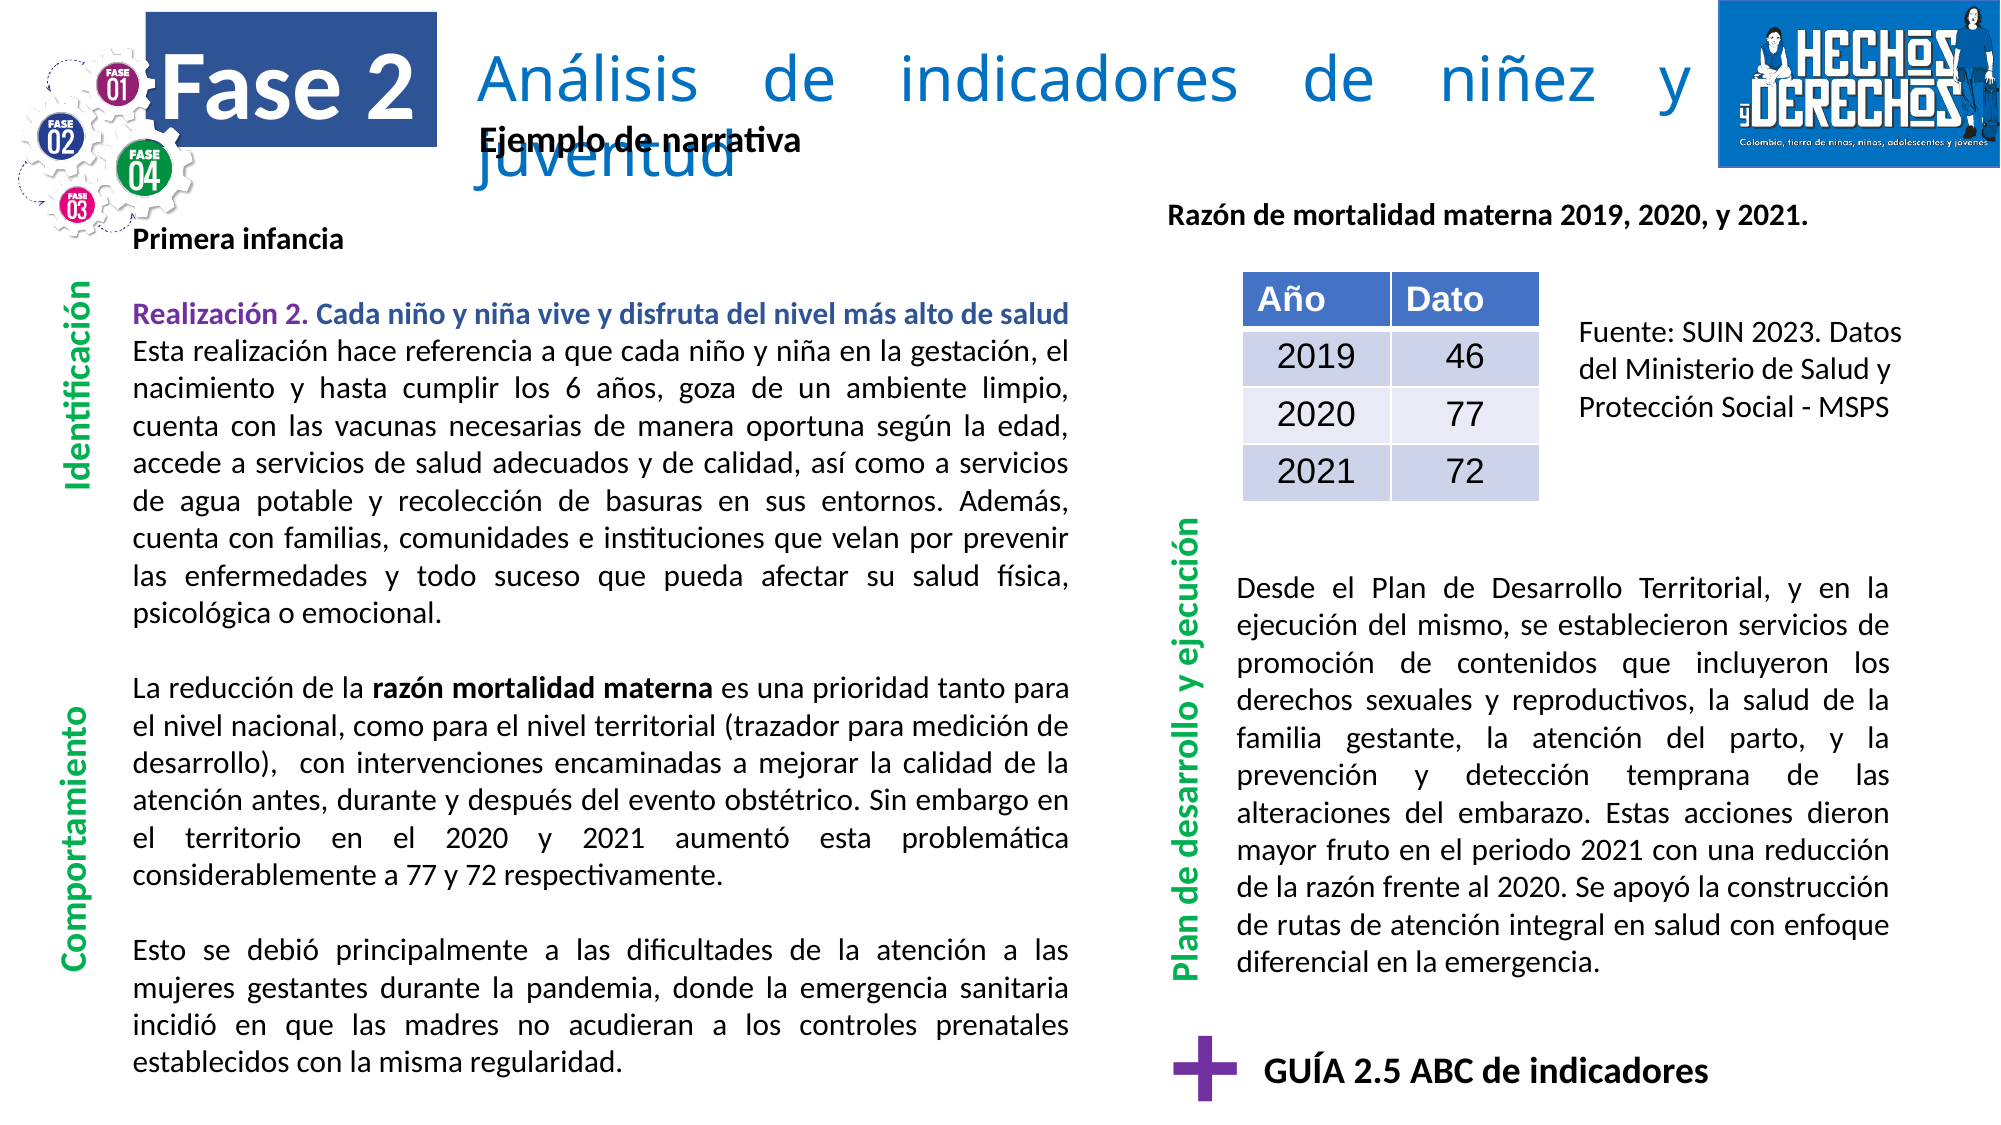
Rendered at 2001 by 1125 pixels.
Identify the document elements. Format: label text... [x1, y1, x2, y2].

text_box Razón de mortalidad materna 2019, 2020, y 2021. [1152, 186, 2000, 239]
table_header Dato [1392, 272, 1539, 326]
text_box Identificación [44, 261, 105, 507]
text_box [1718, 0, 2000, 167]
text_box GUÍA 2.5 ABC de indicadores [1288, 1038, 2000, 1099]
table_cell 2020 [1243, 388, 1390, 443]
text_box Comportamiento [40, 630, 101, 988]
text_box Fuente: SUIN 2023. Datos del Ministerio de Salud y Protección Social - MSPS [1563, 303, 1940, 431]
text_box + [1156, 967, 1288, 1125]
table_cell 46 [1392, 332, 1539, 386]
table_cell 2019 [1243, 332, 1390, 386]
text_box Ejemplo de narrativa [464, 107, 1466, 168]
text_box Análisis de indicadores de niñez y juventud [462, 31, 1709, 197]
text_box Primera infancia Realización 2. Cada niño y niña vive y disfruta del nivel más alto de salud Esta realización hace referencia a que cada niño y niña en la gestación, el nacimiento y hasta cumplir los 6 años, goza de un ambiente limpio, cuenta con las vacunas necesarias de manera oportuna según la edad, accede a servicios de salud adecuados y de calidad, así como a servicios de agua potable y recolección de basuras en sus entornos. Además, cuenta con familias, comunidades e instituciones que velan por prevenir las enfermedades y todo suceso que pueda afectar su salud física, psicológica o emocional. La reducción de la razón mortalidad materna es una prioridad tanto para el nivel nacional, como para el nivel territorial (trazador para medición de desarrollo), con intervenciones encaminadas a mejorar la calidad de la atención antes, durante y después del evento obstétrico. Sin embargo en el territorio en el 2020 y 2021 aumentó esta problemática considerablemente a 77 y 72 respectivamente. Esto se debió principalmente a las dificultades de la atención a las mujeres gestantes durante la pandemia, donde la emergencia sanitaria incidió en que las madres no acudieran a los controles prenatales establecidos con la misma regularidad. [117, 213, 1086, 1087]
table_header Año [1243, 272, 1390, 326]
table_cell 77 [1392, 388, 1539, 443]
table_cell 2021 [1243, 445, 1390, 501]
table_cell 72 [1392, 445, 1539, 501]
picture [0, 37, 211, 253]
text_box Desde el Plan de Desarrollo Territorial, y en la ejecución del mismo, se establecieron servicios de promoción de contenidos que incluyeron los derechos sexuales y reproductivos, la salud de la familia gestante, la atención del parto, y la prevención y detección temprana de las alteraciones del embarazo. Estas acciones dieron mayor fruto en el periodo 2021 con una reducción de la razón frente al 2020. Se apoyó la construcción de rutas de atención integral en salud con enfoque diferencial en la emergencia. [1221, 559, 1906, 1032]
text_box Plan de desarrollo y ejecución [1152, 443, 1213, 997]
text_box Fase 2 [145, 11, 437, 147]
